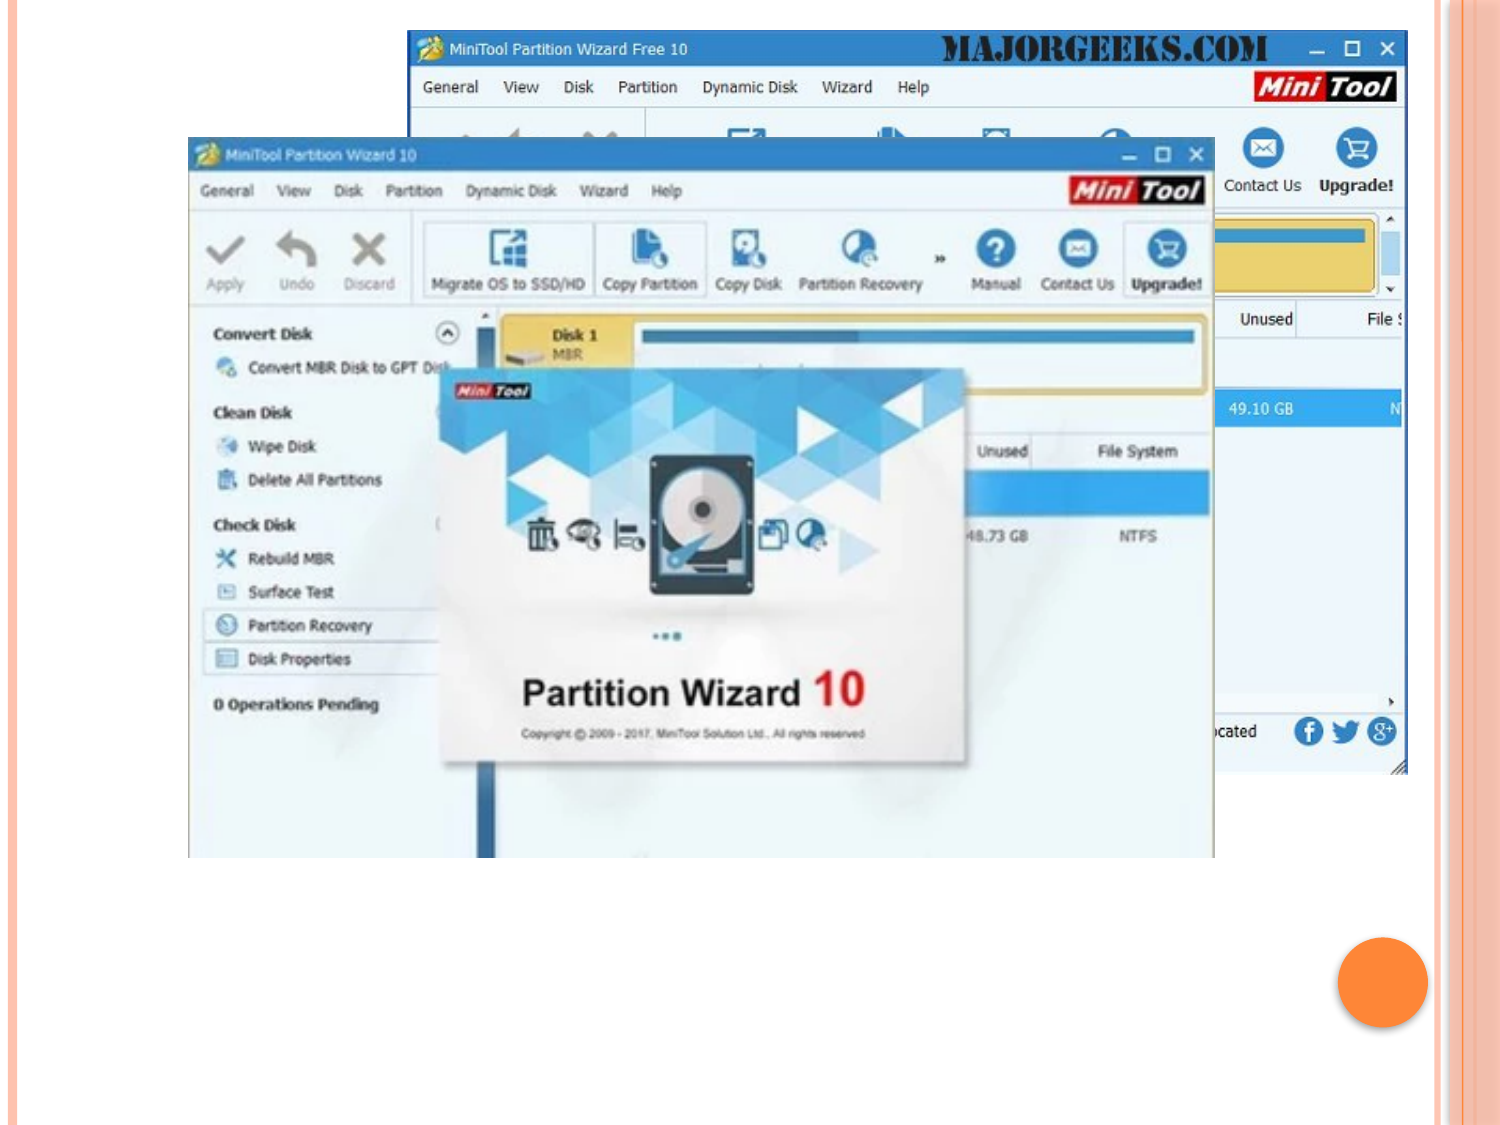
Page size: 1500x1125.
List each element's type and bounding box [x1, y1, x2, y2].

picture [187, 30, 1408, 859]
